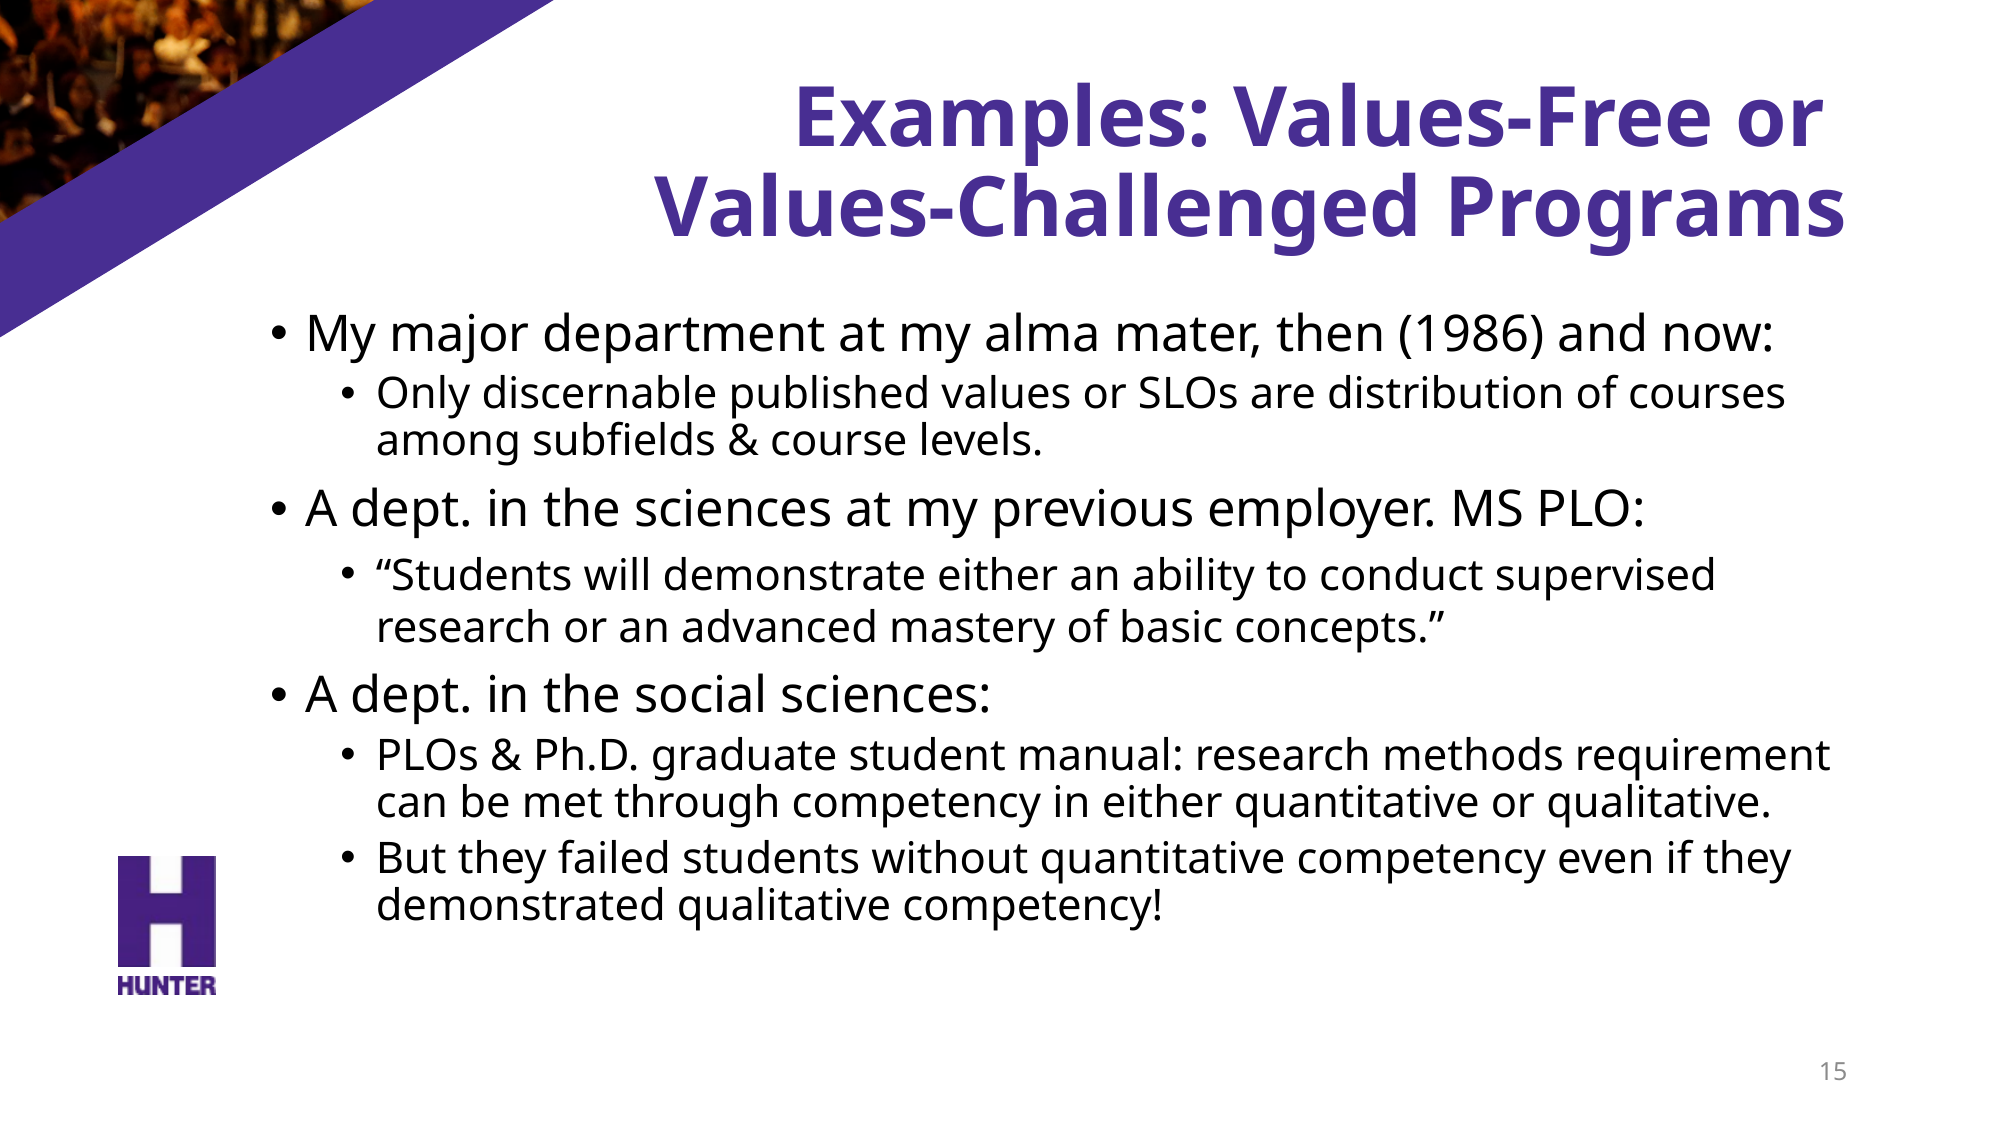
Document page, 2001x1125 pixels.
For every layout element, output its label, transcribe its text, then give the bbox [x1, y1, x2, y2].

slide_number 15 [1412, 1042, 1863, 1103]
picture [0, 0, 372, 222]
title Examples: Values-Free or Values-Challenged Programs [137, 66, 1863, 178]
list My major department at my alma mater, then (1986) and now: Only discernable published values or SLOs are distribution of courses among subfields & course levels. A dept. in the sciences at my previous employer. MS PLO: “Students will demonstrate either an ability to conduct supervised research or an advanced mastery of basic concepts.” A dept. in the social sciences: PLOs & Ph.D. graduate student manual: research methods requirement can be met through competency in either quantitative or qualitative. But they failed students without quantitative competency even if they demonstrated qualitative competency! [255, 299, 1863, 1014]
picture [118, 976, 216, 995]
picture [118, 856, 216, 967]
